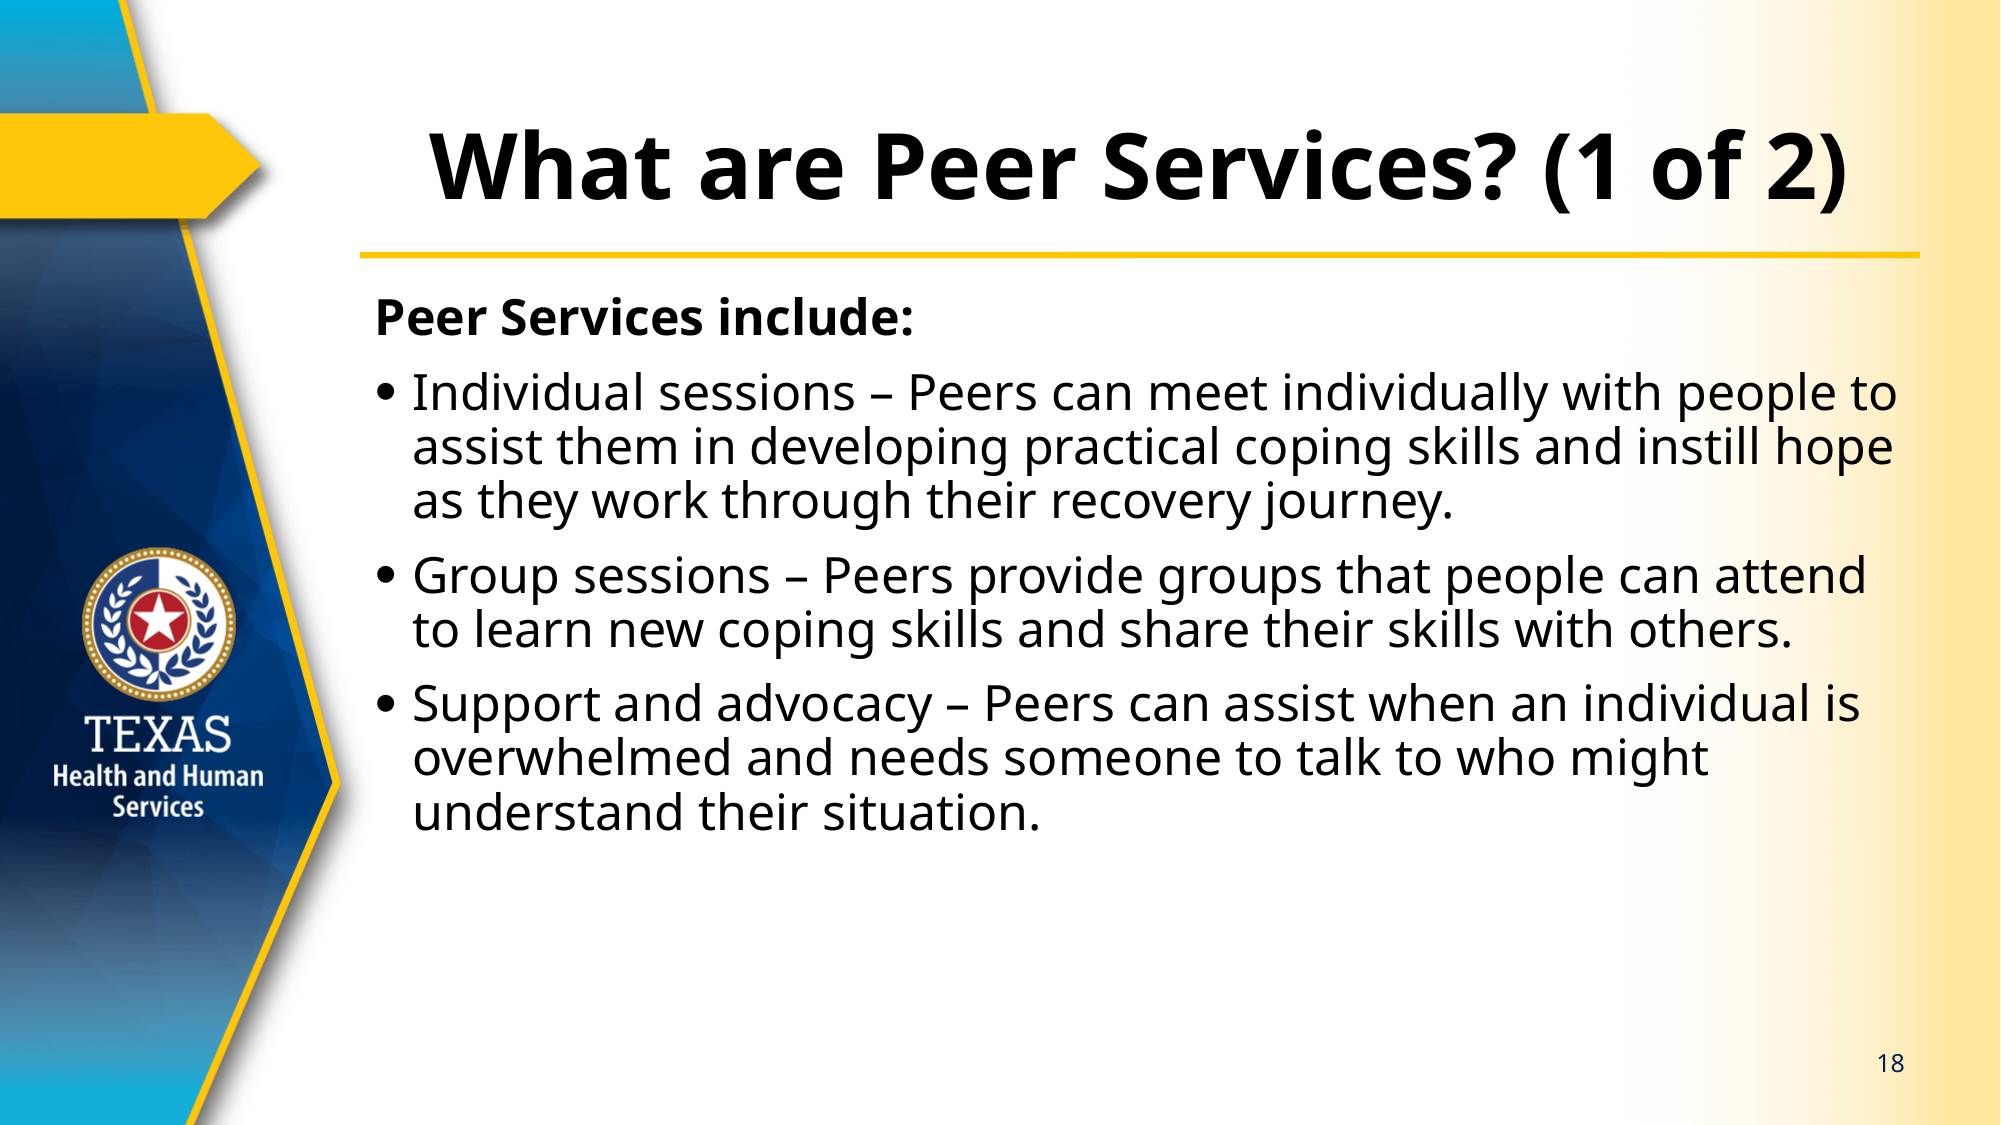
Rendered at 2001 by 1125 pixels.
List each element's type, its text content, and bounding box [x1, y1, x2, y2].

picture [0, 0, 2001, 1125]
slide_number 18 [1770, 1035, 1920, 1095]
title What are Peer Services? (1 of 2) [359, 45, 1921, 225]
list Peer Services include: Individual sessions – Peers can meet individually with people to assist them in developing practical coping skills and instill hope as they work through their recovery journey. Group sessions – Peers provide groups that people can attend to learn new coping skills and share their skills with others. Support and advocacy – Peers can assist when an individual is overwhelmed and needs someone to talk to who might understand their situation. [359, 284, 1920, 1005]
